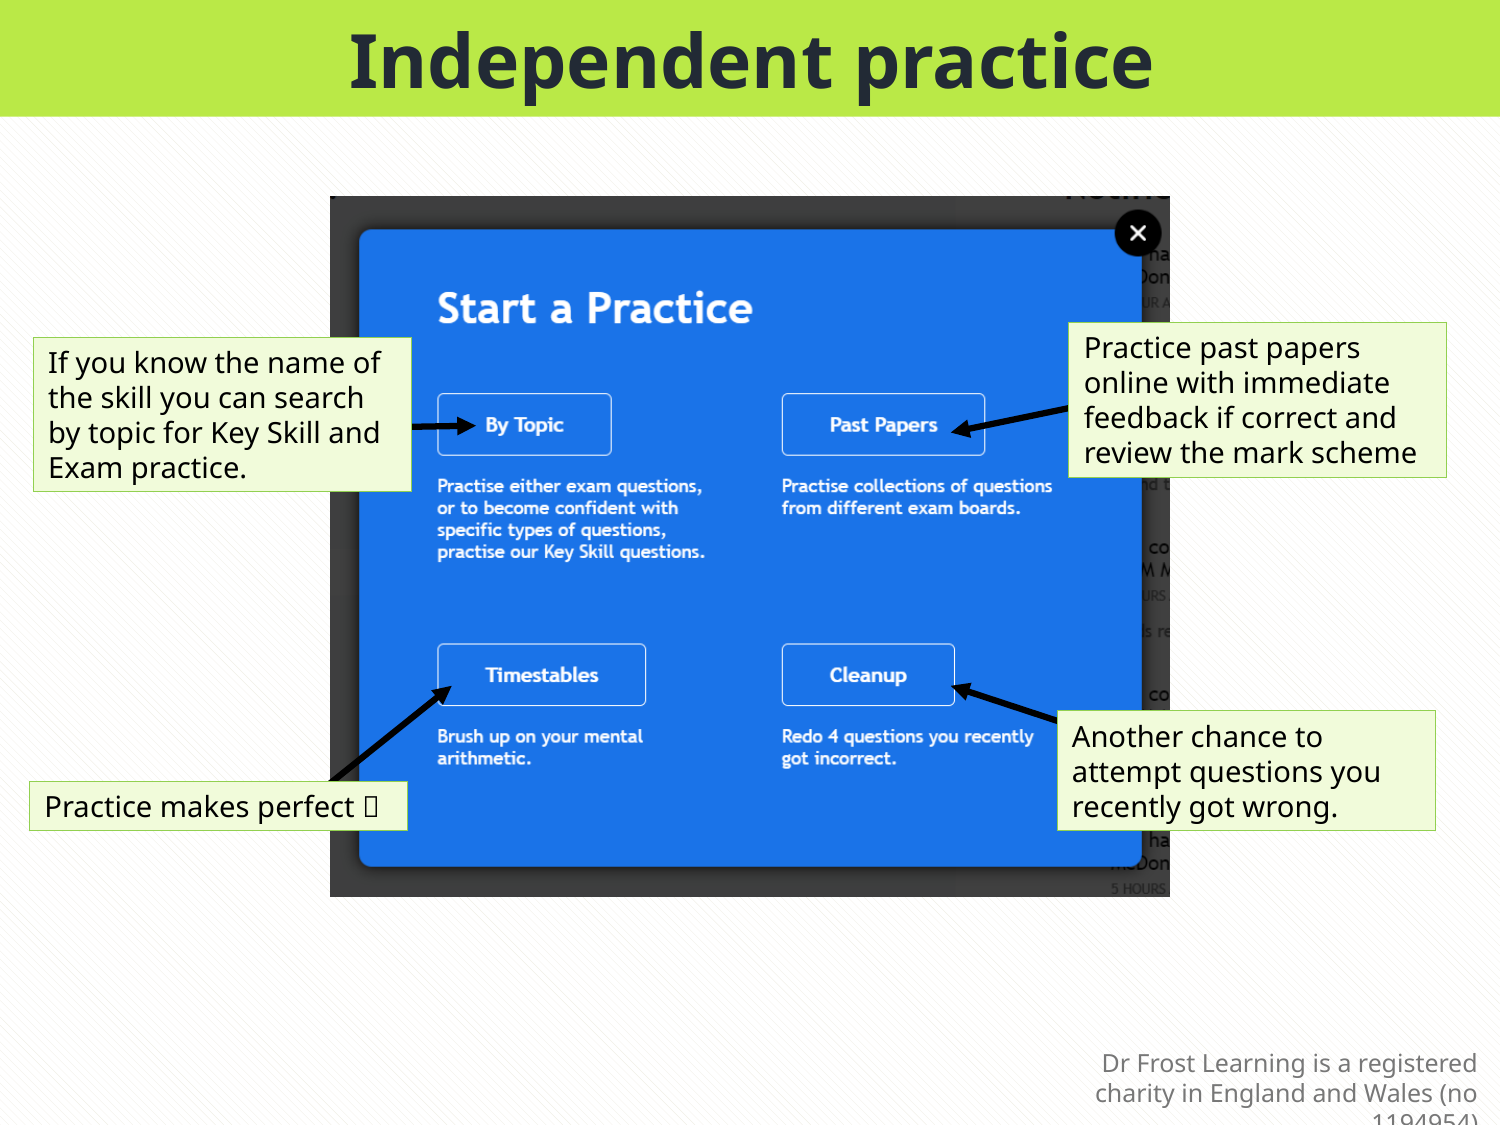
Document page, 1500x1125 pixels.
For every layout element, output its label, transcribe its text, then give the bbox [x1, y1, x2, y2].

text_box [300, 685, 452, 807]
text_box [950, 685, 1259, 788]
title Independent practice [0, 0, 1500, 117]
text_box Practice makes perfect  [29, 781, 325, 831]
text_box Another chance to attempt questions you recently got wrong. [1174, 710, 1436, 831]
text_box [950, 361, 1294, 433]
text_box Practice past papers online with immediate feedback if correct and review the mark scheme [1174, 322, 1447, 478]
picture [330, 195, 1170, 897]
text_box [251, 425, 477, 430]
text_box If you know the name of the skill you can search by topic for Key Skill and Exam practice. [33, 337, 325, 492]
